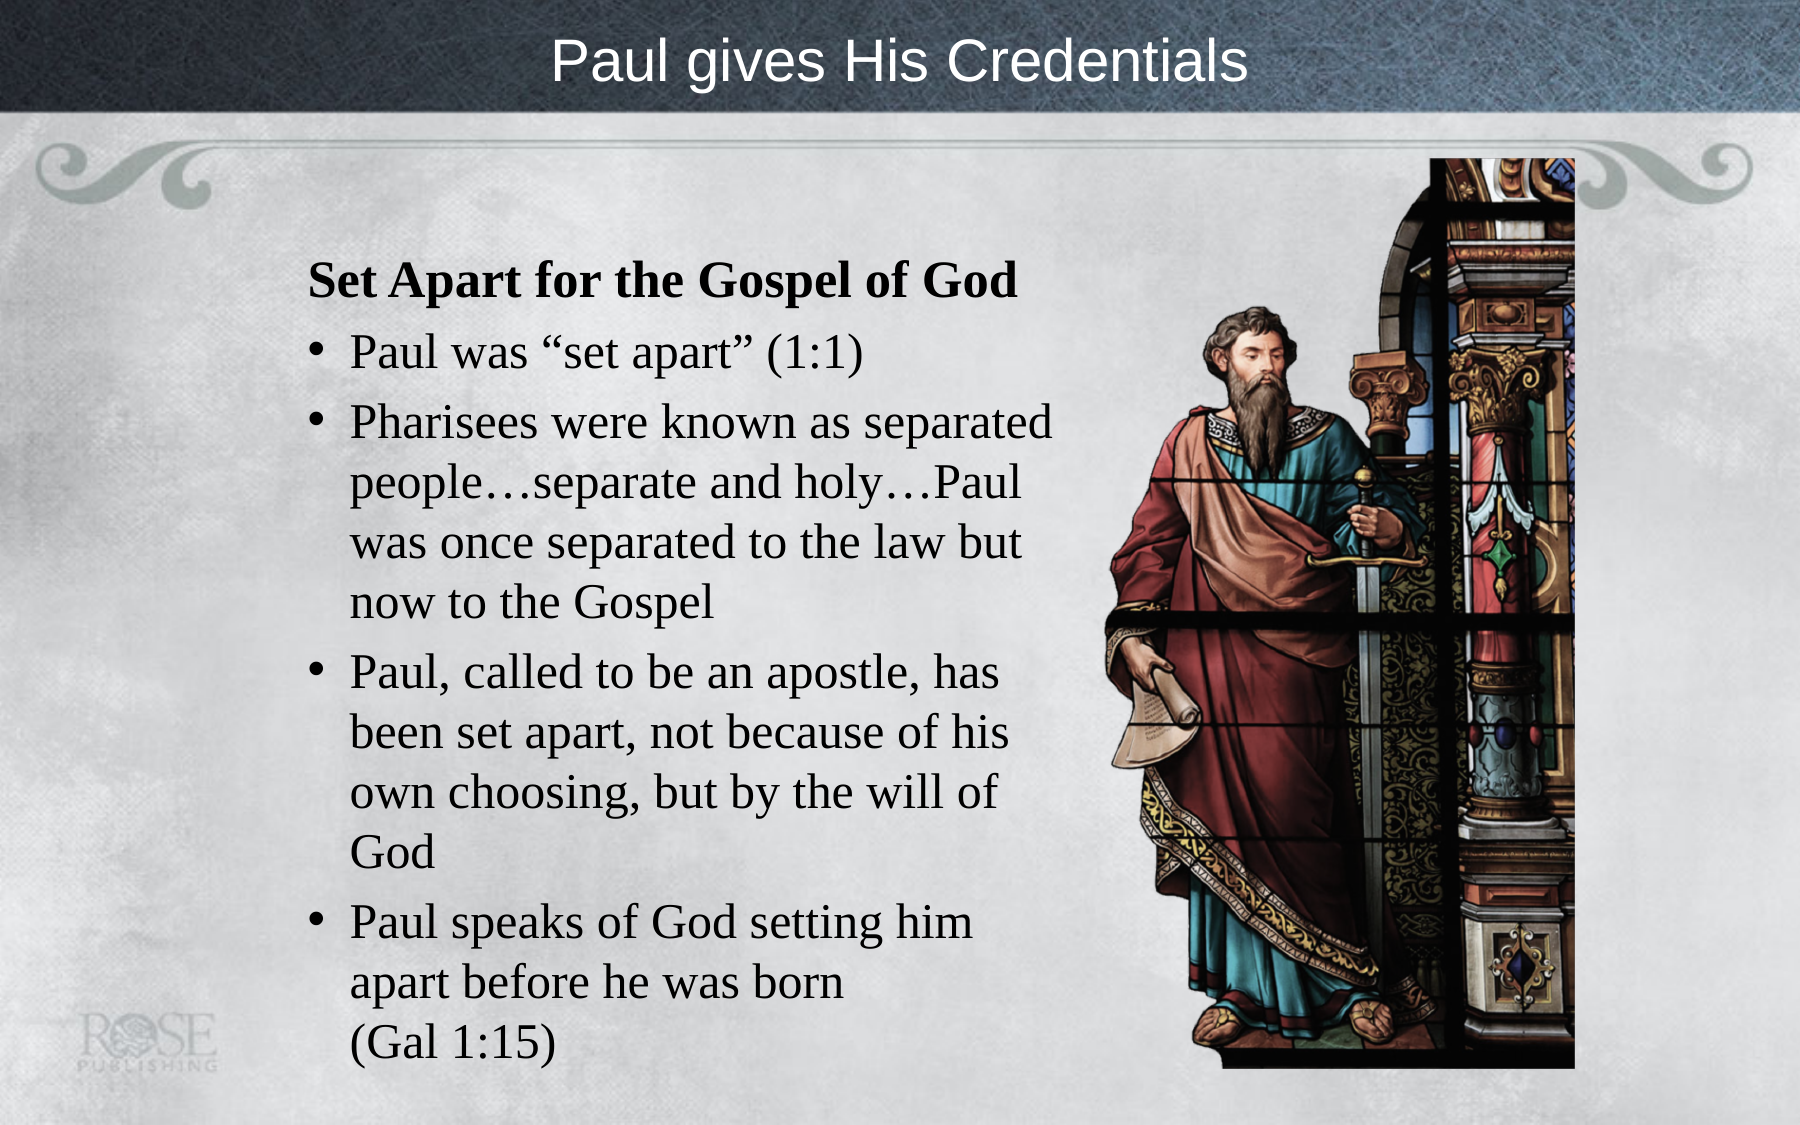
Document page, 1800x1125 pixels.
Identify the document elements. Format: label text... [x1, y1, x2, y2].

picture [0, 0, 1800, 1125]
title Paul gives His Credentials [292, 0, 1508, 116]
list Set Apart for the Gospel of God Paul was “set apart” (1:1) Pharisees were known as separated people…separate and holy…Paul was once separated to the law but now to the Gospel Paul, called to be an apostle, has been set apart, not because of his own choosing, but by the will of God Paul speaks of God setting him apart before he was born (Gal 1:15) [292, 237, 1073, 1069]
